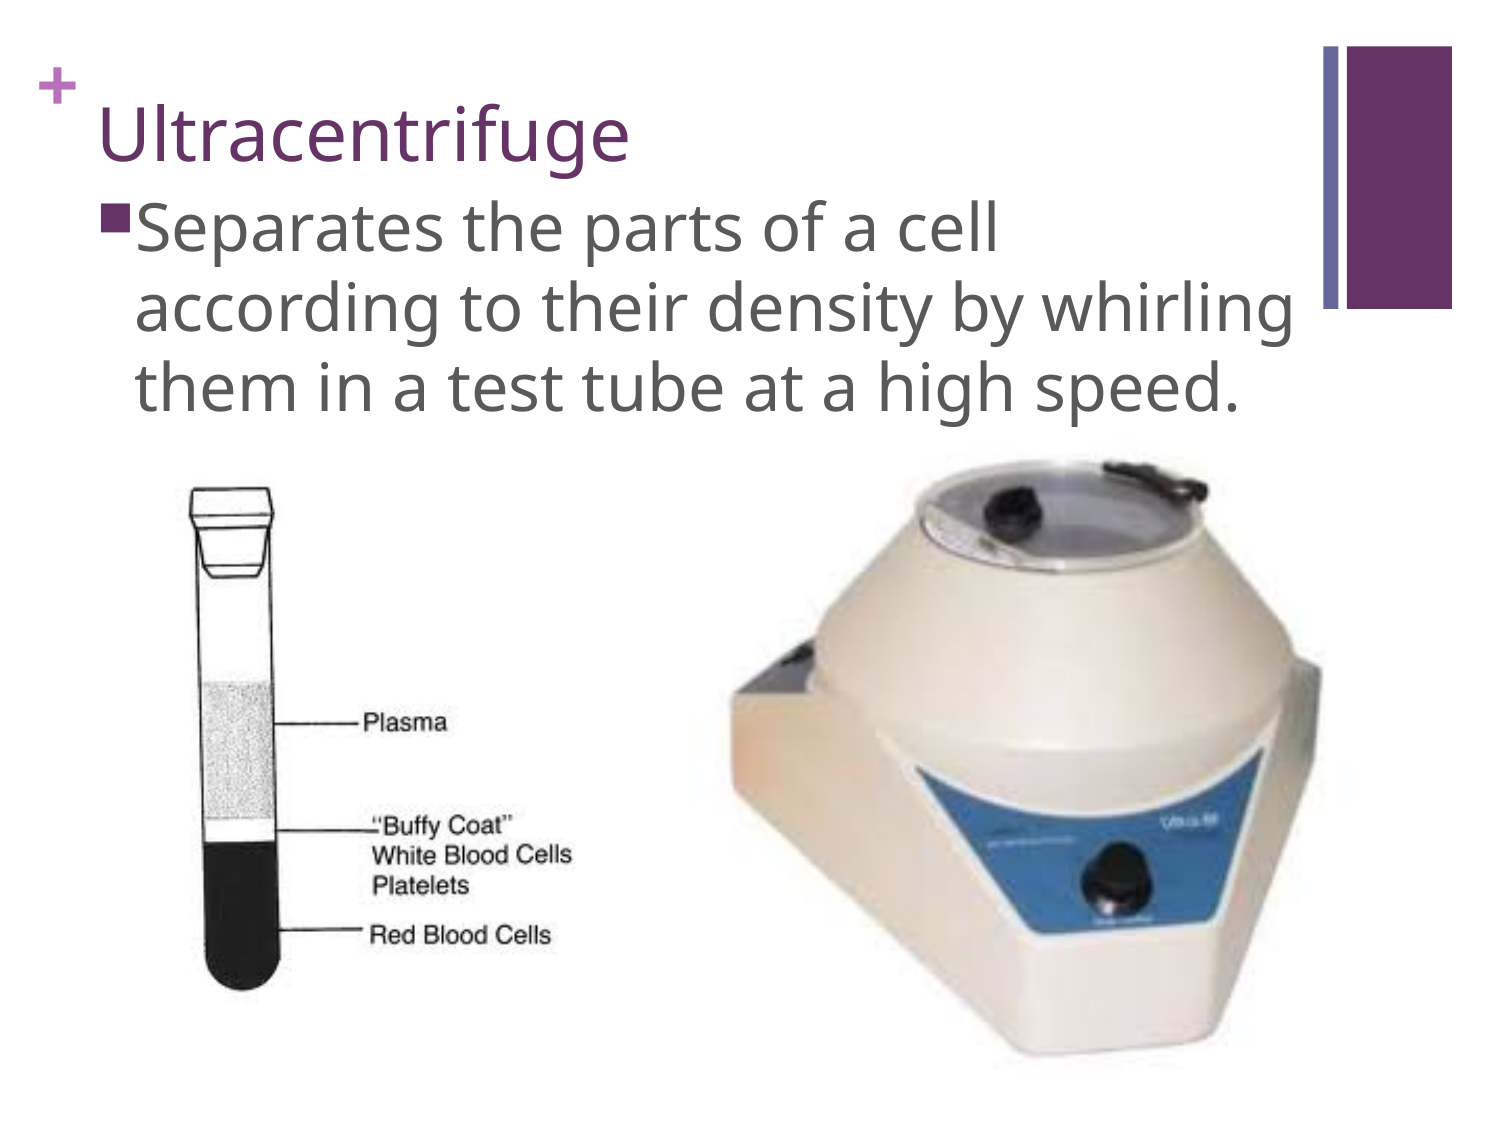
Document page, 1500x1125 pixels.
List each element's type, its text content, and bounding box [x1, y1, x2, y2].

picture [174, 471, 585, 1006]
title Ultracentrifuge [81, 79, 1322, 177]
list Separates the parts of a cell according to their density by whirling them in a test tube at a high speed. [81, 177, 1322, 975]
picture [687, 430, 1369, 1083]
